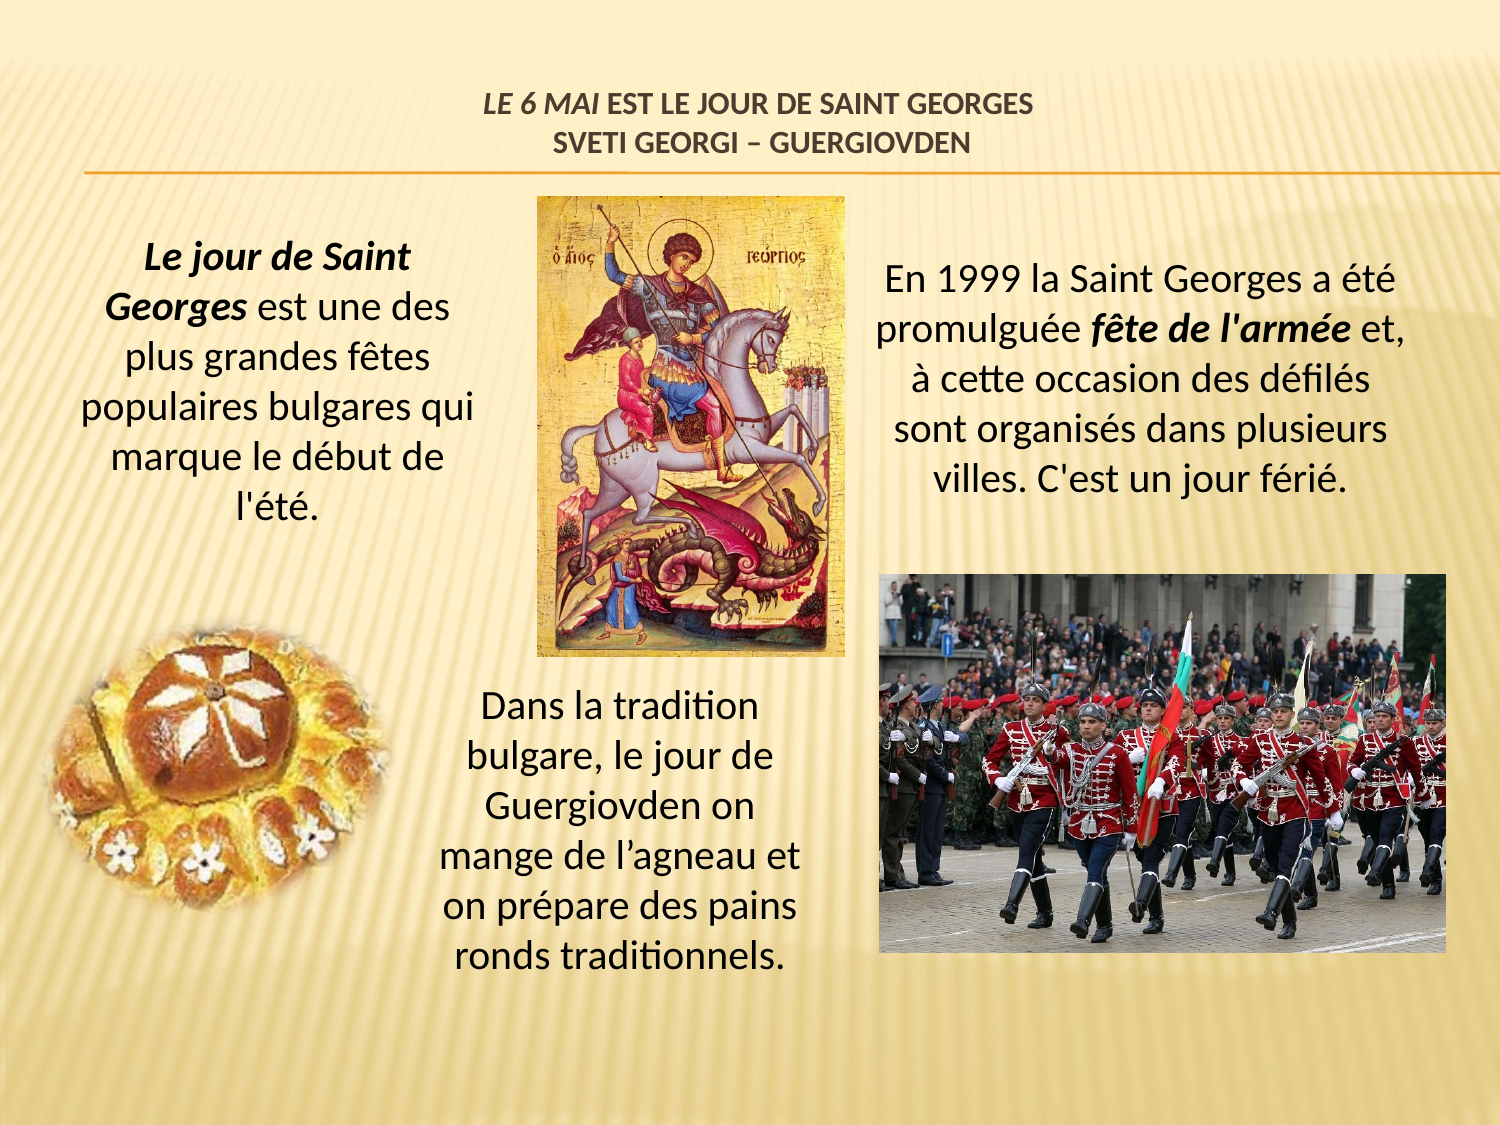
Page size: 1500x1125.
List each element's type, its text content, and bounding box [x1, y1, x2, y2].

text_box Dans la tradition bulgare, le jour de Guergiovden on mange de l’agneau et on prépare des pains ronds traditionnels. [407, 670, 833, 986]
title Le 6 mai est le jour de Saint Georges Sveti Georgi – Guergiovden [49, 75, 1475, 213]
picture [29, 612, 404, 924]
text_box Le jour de Saint Georges est une des plus grandes fêtes populaires bulgares qui marque le début de l'été. [64, 221, 491, 537]
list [879, 573, 1447, 953]
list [537, 195, 845, 657]
text_box En 1999 la Saint Georges a été promulguée fête de l'armée et, à cette occasion des défilés sont organisés dans plusieurs villes. C'est un jour férié. [856, 243, 1425, 509]
